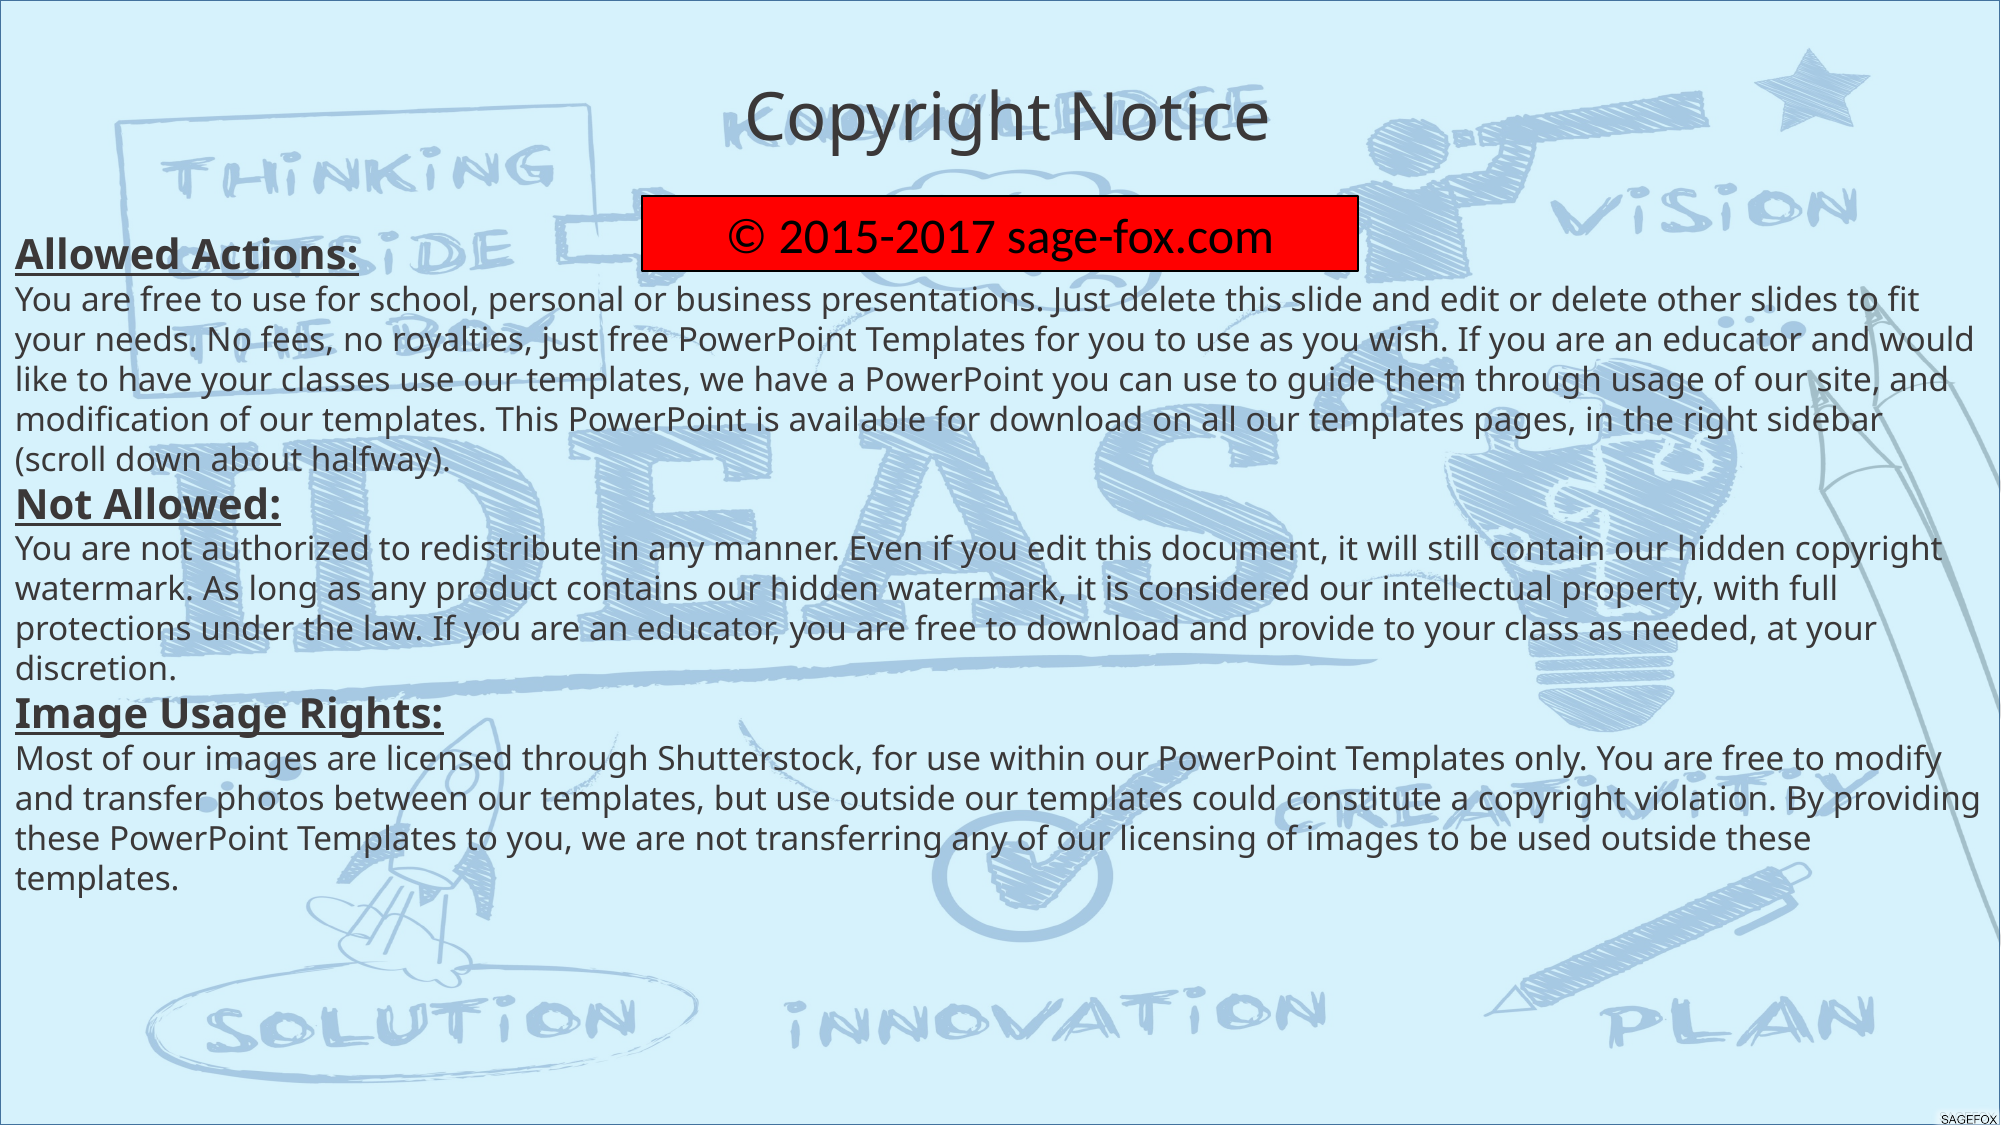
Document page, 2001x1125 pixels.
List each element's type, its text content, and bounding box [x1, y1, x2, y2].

text_box Allowed Actions: You are free to use for school, personal or business presentations. Just delete this slide and edit or delete other slides to fit your needs. No fees, no royalties, just free PowerPoint Templates for you to use as you wish. If you are an educator and would like to have your classes use our templates, we have a PowerPoint you can use to guide them through usage of our site, and modification of our templates. This PowerPoint is available for download on all our templates pages, in the right sidebar (scroll down about halfway). Not Allowed: You are not authorized to redistribute in any manner. Even if you edit this document, it will still contain our hidden copyright watermark. As long as any product contains our hidden watermark, it is considered our intellectual property, with full protections under the law. If you are an educator, you are free to download and provide to your class as needed, at your discretion. Image Usage Rights: Most of our images are licensed through Shutterstock, for use within our PowerPoint Templates only. You are free to modify and transfer photos between our templates, but use outside our templates could constitute a copyright violation. By providing these PowerPoint Templates to you, we are not transferring any of our licensing of images to be used outside these templates. [0, 0, 2000, 1125]
title Copyright Notice [493, 60, 1524, 178]
picture [1938, 1114, 1999, 1125]
text_box © 2015-2017 sage-fox.com [641, 196, 1358, 272]
